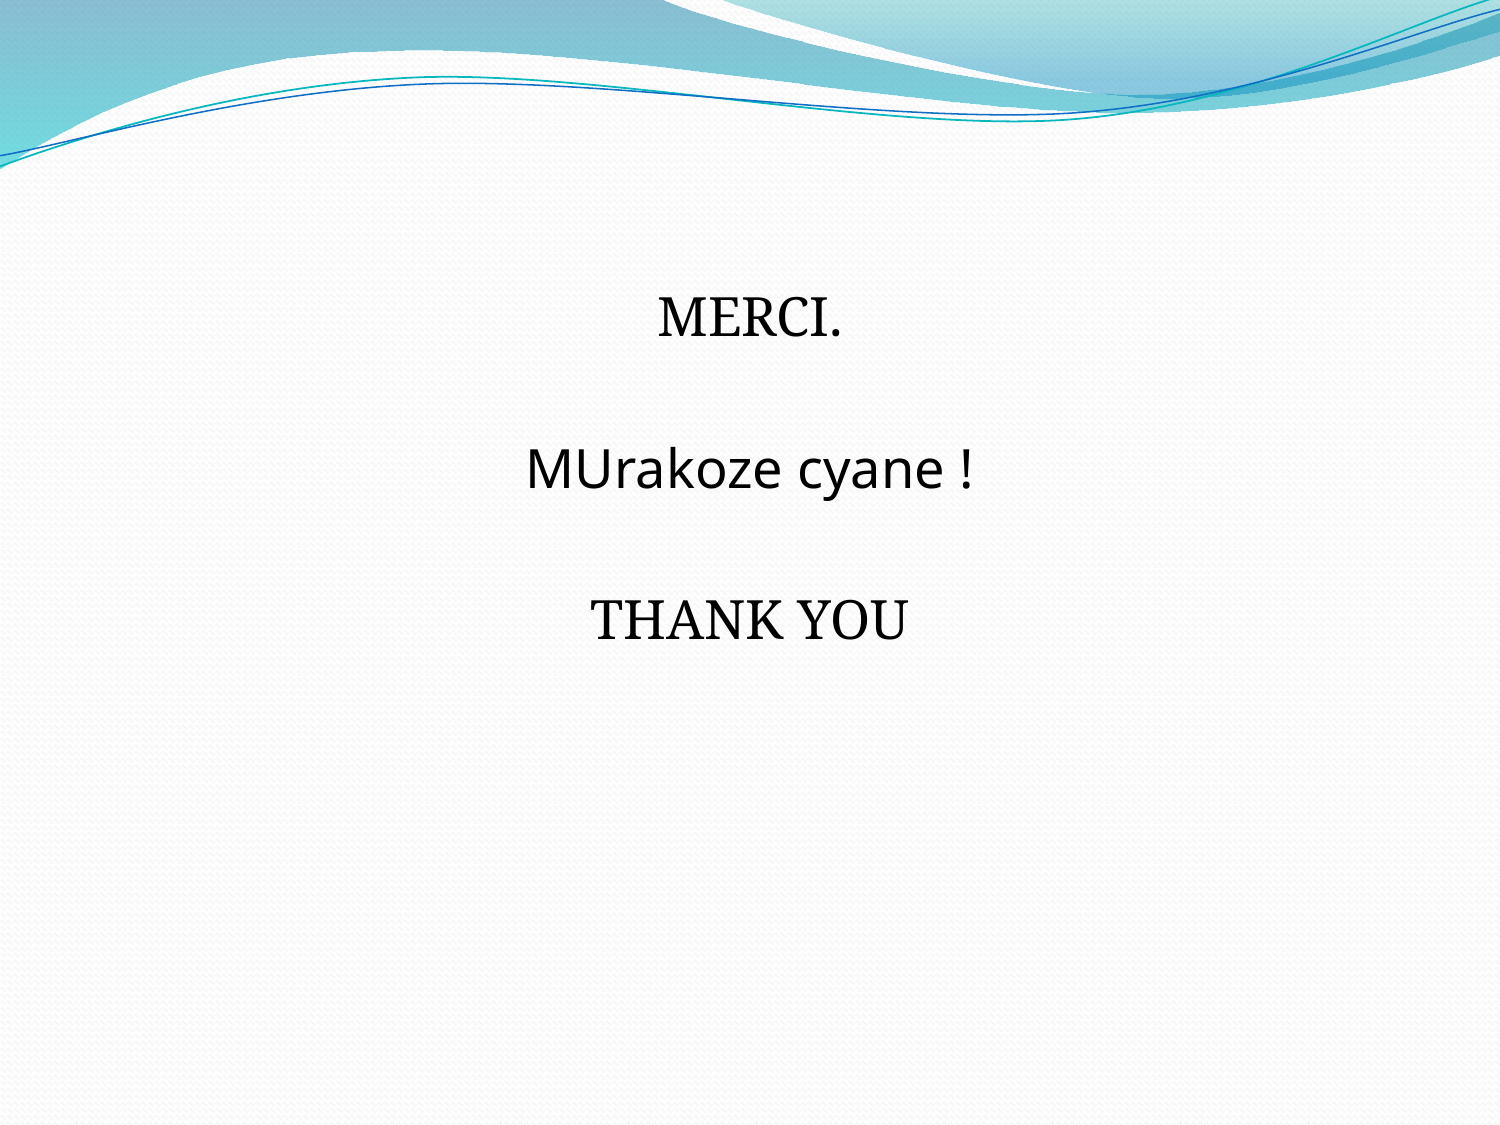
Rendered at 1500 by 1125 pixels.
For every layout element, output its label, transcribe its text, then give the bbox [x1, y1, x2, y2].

list MERCI. MUrakoze cyane ! THANK YOU [75, 275, 1425, 1088]
